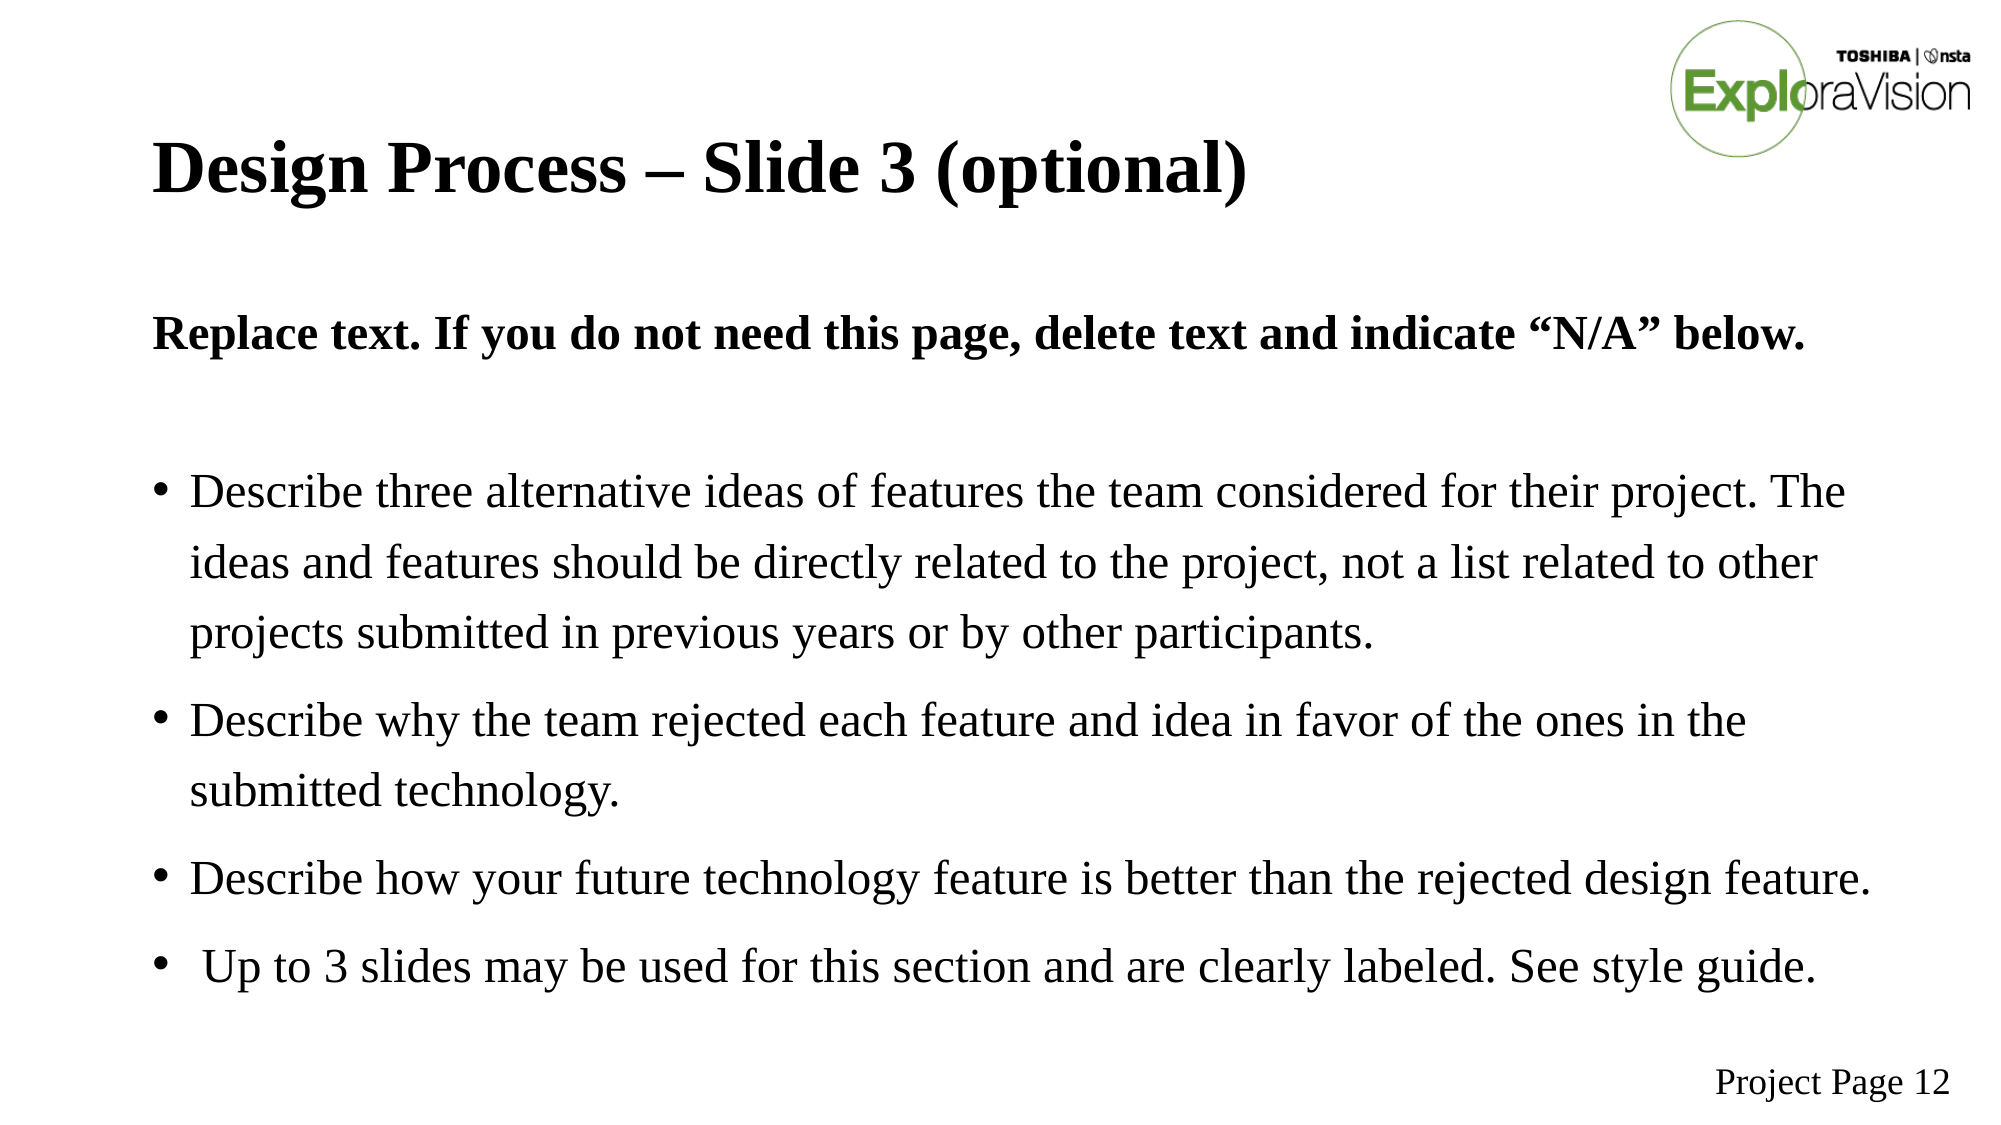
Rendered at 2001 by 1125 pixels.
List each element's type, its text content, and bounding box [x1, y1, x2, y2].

text_box Project Page 12 [1511, 1049, 1966, 1110]
picture [1670, 20, 1971, 158]
title Design Process – Slide 3 (optional) [137, 59, 1863, 278]
list Replace text. If you do not need this page, delete text and indicate “N/A” below. Describe three alternative ideas of features the team considered for their project. The ideas and features should be directly related to the project, not a list related to other projects submitted in previous years or by other participants. Describe why the team rejected each feature and idea in favor of the ones in the submitted technology. Describe how your future technology feature is better than the rejected design feature. Up to 3 slides may be used for this section and are clearly labeled. See style guide. [137, 299, 1925, 1125]
